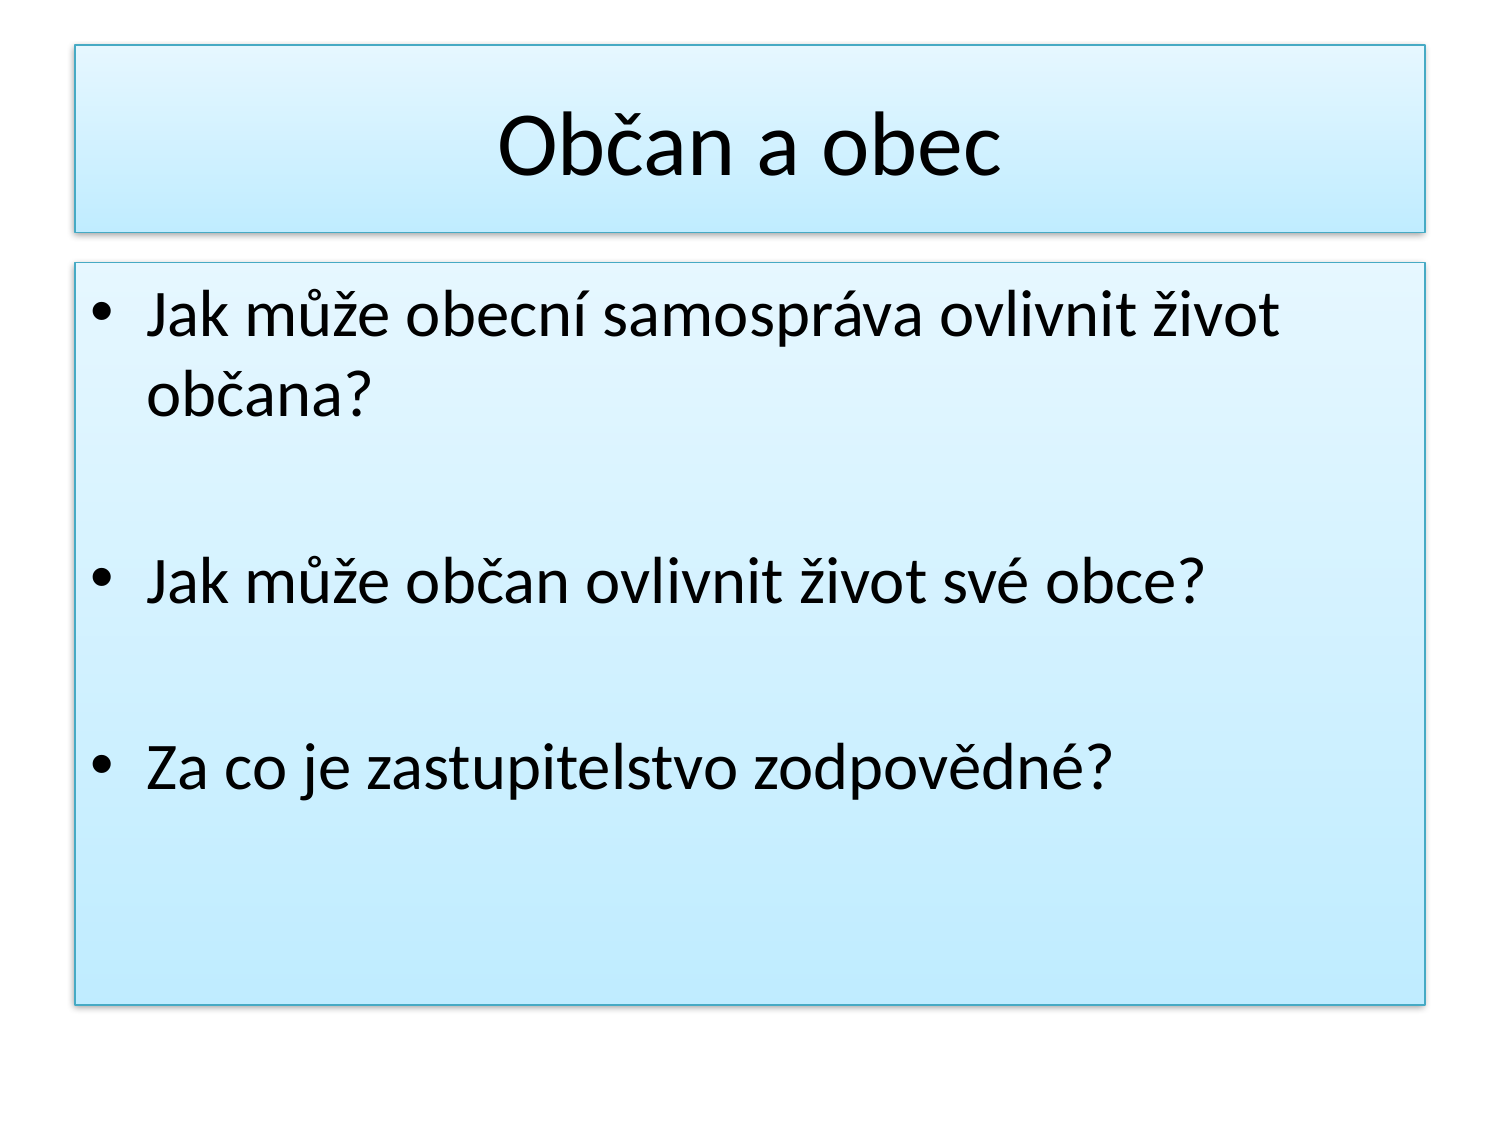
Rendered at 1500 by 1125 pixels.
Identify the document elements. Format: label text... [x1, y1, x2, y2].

title Občan a obec [74, 44, 1426, 233]
list Jak může obecní samospráva ovlivnit život občana? Jak může občan ovlivnit život své obce? Za co je zastupitelstvo zodpovědné? [74, 262, 1426, 1006]
